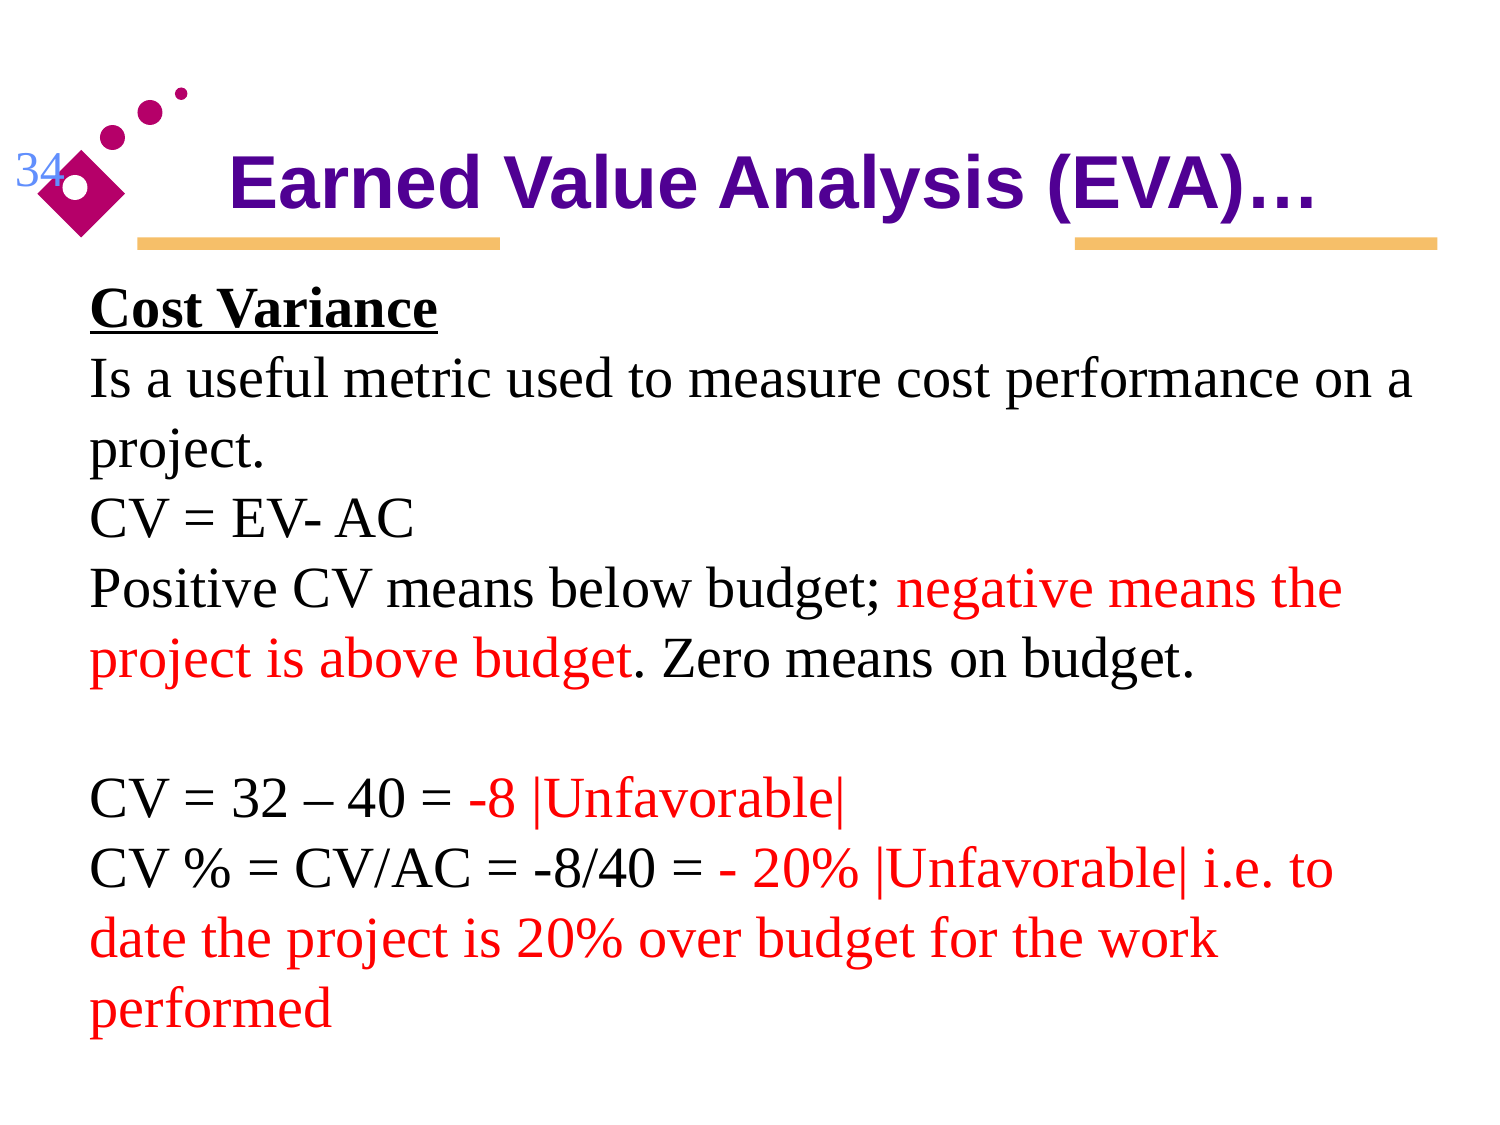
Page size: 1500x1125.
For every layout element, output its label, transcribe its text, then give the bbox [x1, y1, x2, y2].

slide_number 34 [0, 129, 97, 189]
text_box Cost Variance Is a useful metric used to measure cost performance on a project. CV = EV- AC Positive CV means below budget; negative means the project is above budget. Zero means on budget. CV = 32 – 40 = -8 |Unfavorable| CV % = CV/AC = -8/40 = - 20% |Unfavorable| i.e. to date the project is 20% over budget for the work performed [73, 260, 1440, 1048]
text_box Earned Value Analysis (EVA)… [125, 125, 1425, 231]
